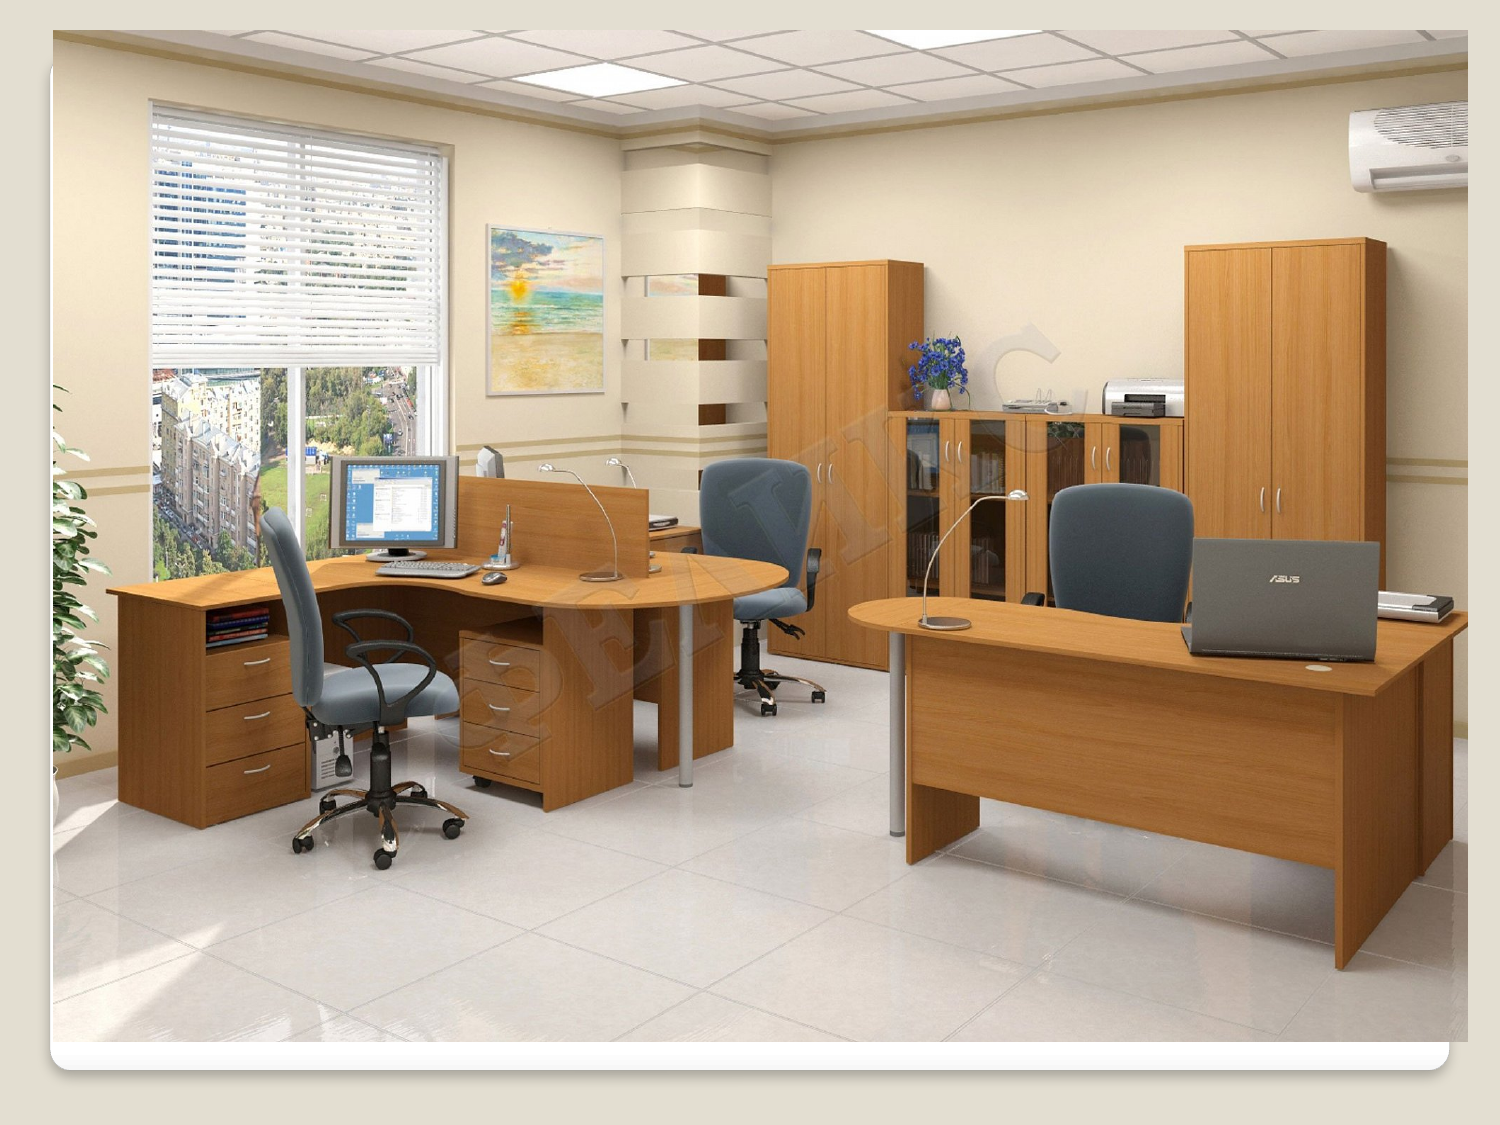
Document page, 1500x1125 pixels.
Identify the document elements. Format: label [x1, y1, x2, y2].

picture [52, 30, 1469, 1042]
